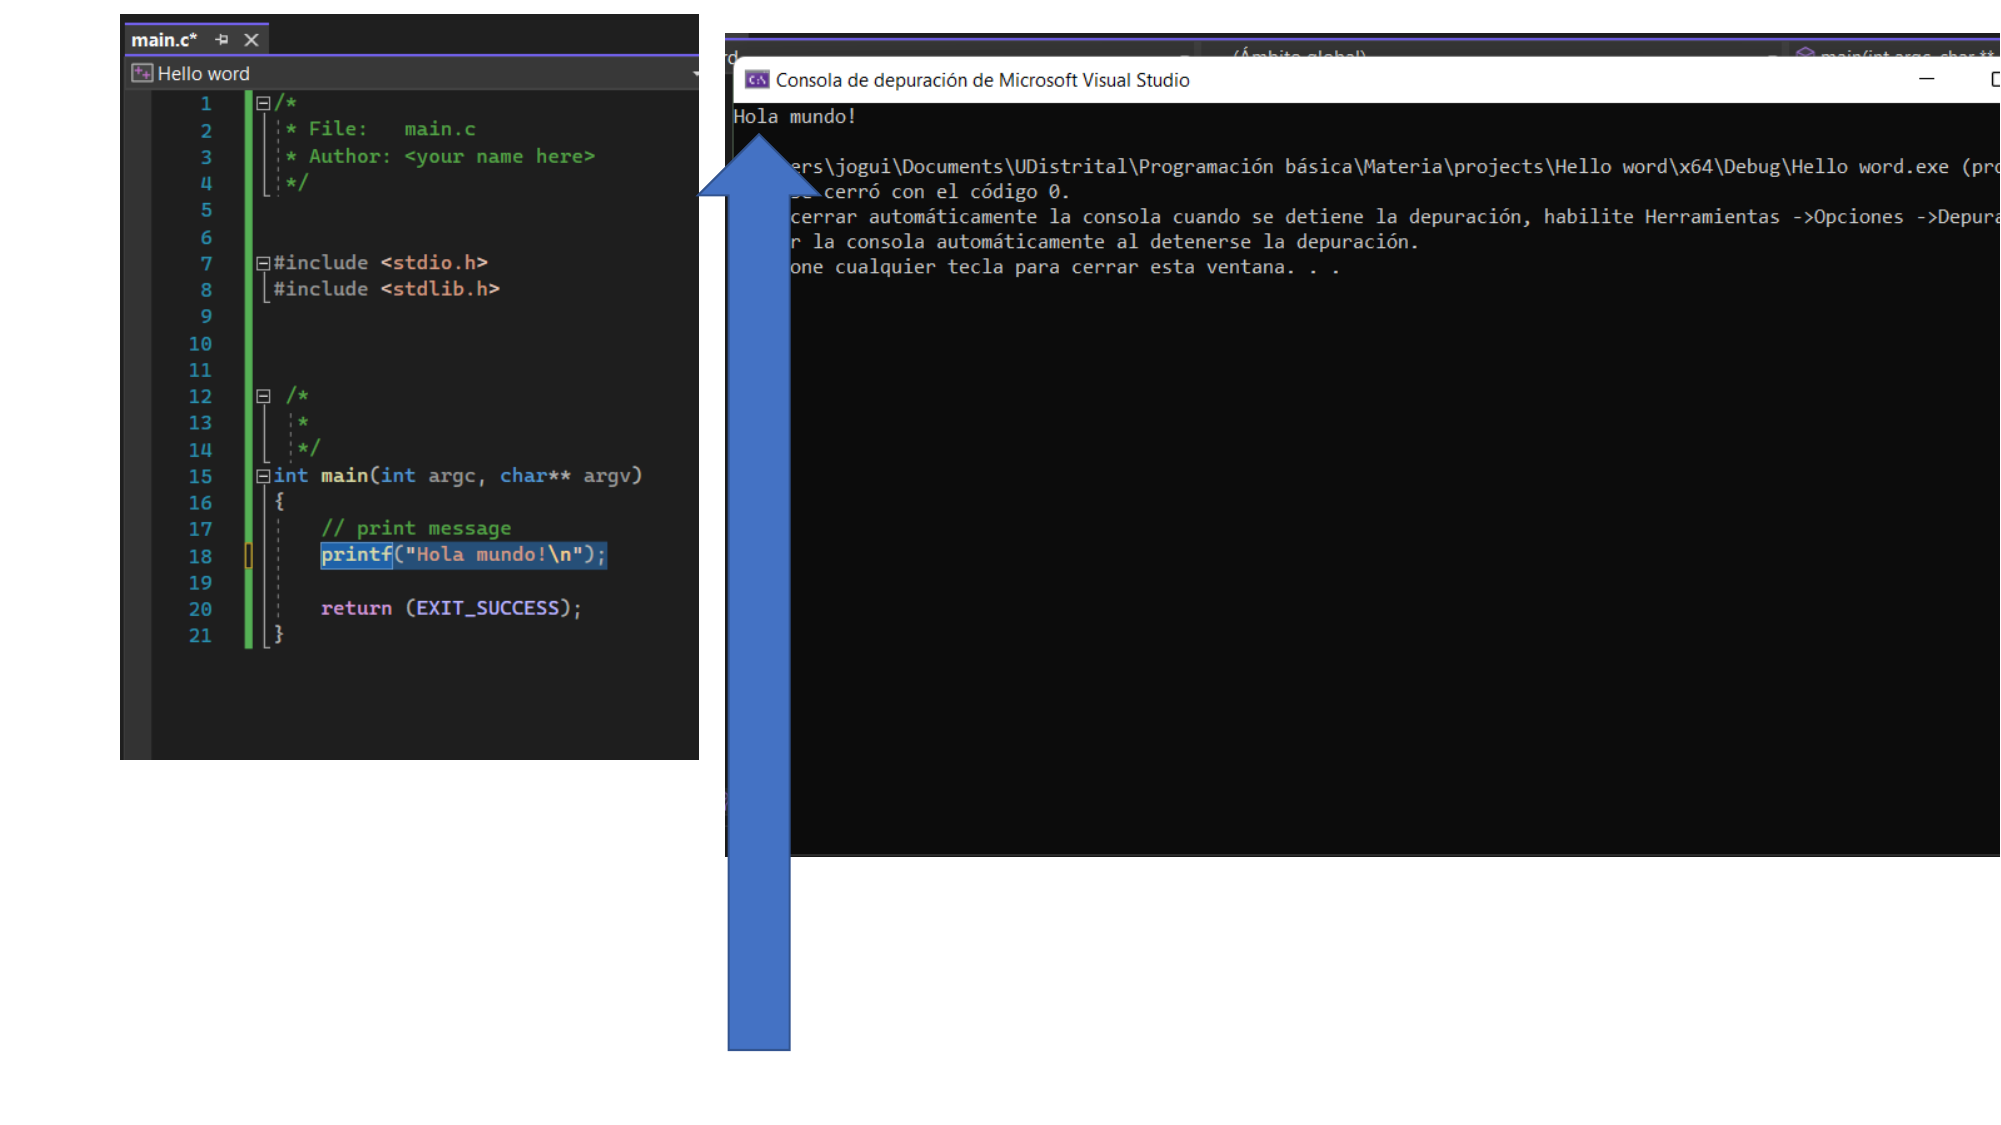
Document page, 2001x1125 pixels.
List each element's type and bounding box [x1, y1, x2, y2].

picture [725, 33, 2000, 857]
text_box [727, 857, 791, 1052]
picture [120, 14, 699, 760]
text_box [699, 166, 725, 197]
